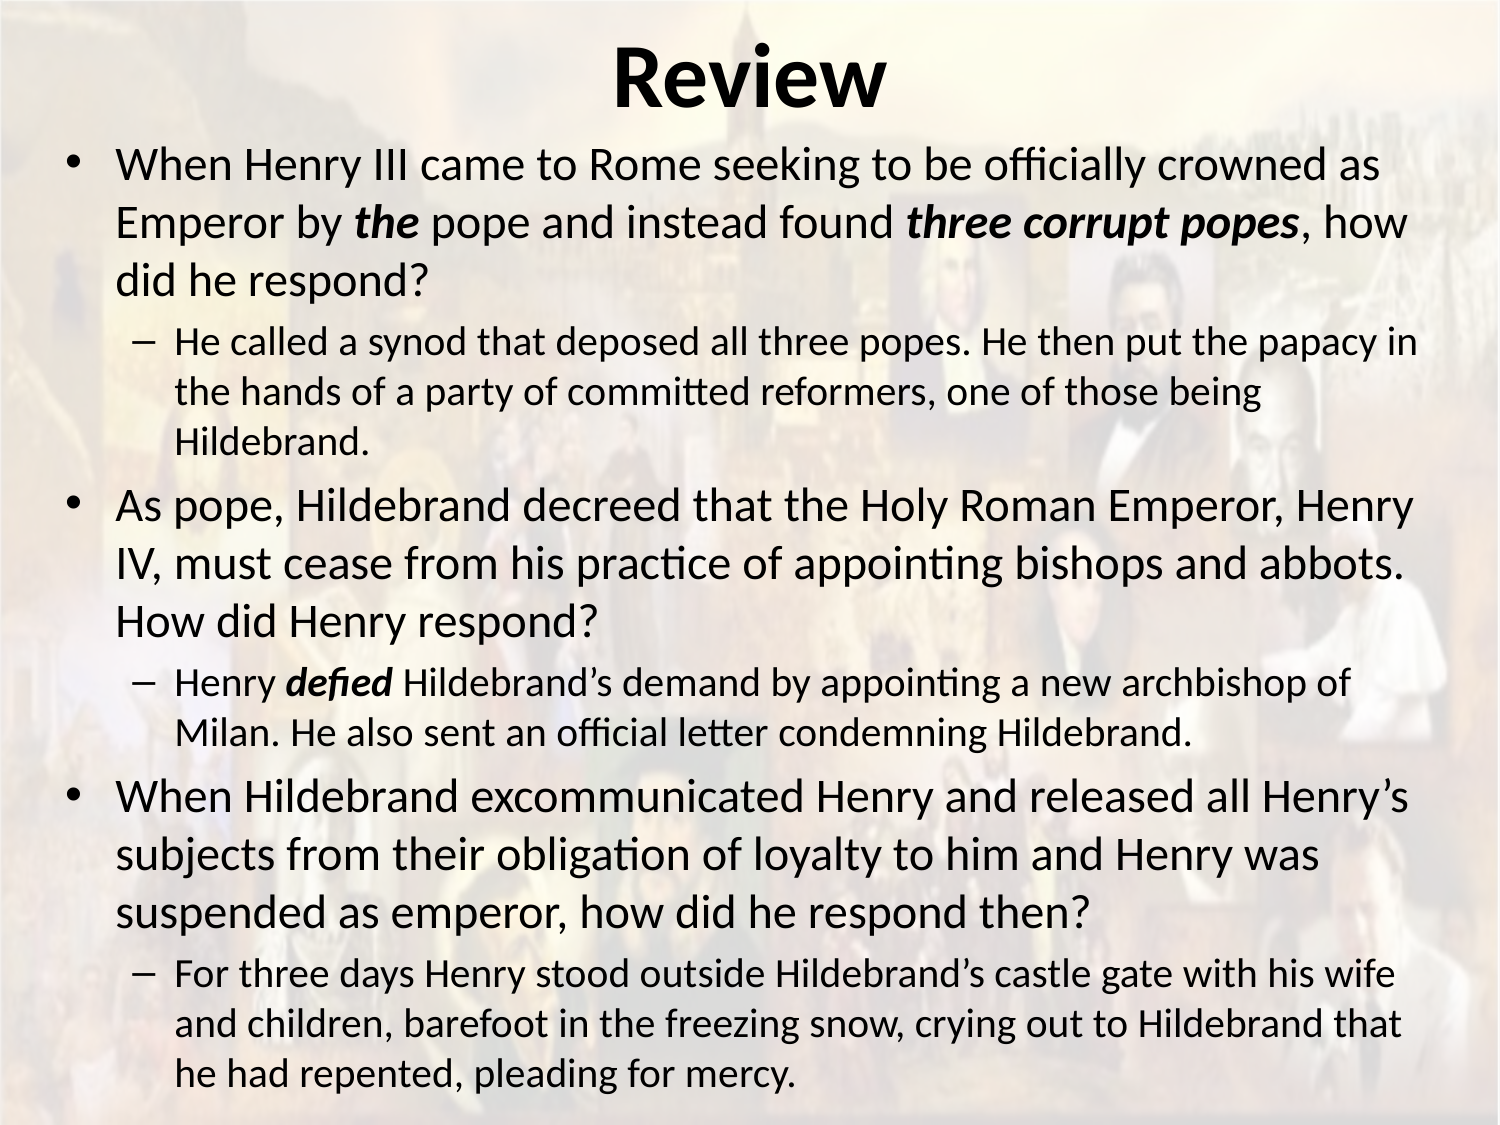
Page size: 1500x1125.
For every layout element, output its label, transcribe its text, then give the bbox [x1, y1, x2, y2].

list When Henry III came to Rome seeking to be officially crowned as Emperor by the pope and instead found three corrupt popes, how did he respond? He called a synod that deposed all three popes. He then put the papacy in the hands of a party of committed reformers, one of those being Hildebrand. As pope, Hildebrand decreed that the Holy Roman Emperor, Henry IV, must cease from his practice of appointing bishops and abbots. How did Henry respond? Henry defied Hildebrand’s demand by appointing a new archbishop of Milan. He also sent an official letter condemning Hildebrand. When Hildebrand excommunicated Henry and released all Henry’s subjects from their obligation of loyalty to him and Henry was suspended as emperor, how did he respond then? For three days Henry stood outside Hildebrand’s castle gate with his wife and children, barefoot in the freezing snow, crying out to Hildebrand that he had repented, pleading for mercy. [50, 124, 1463, 1125]
title Review [75, 4, 1425, 124]
